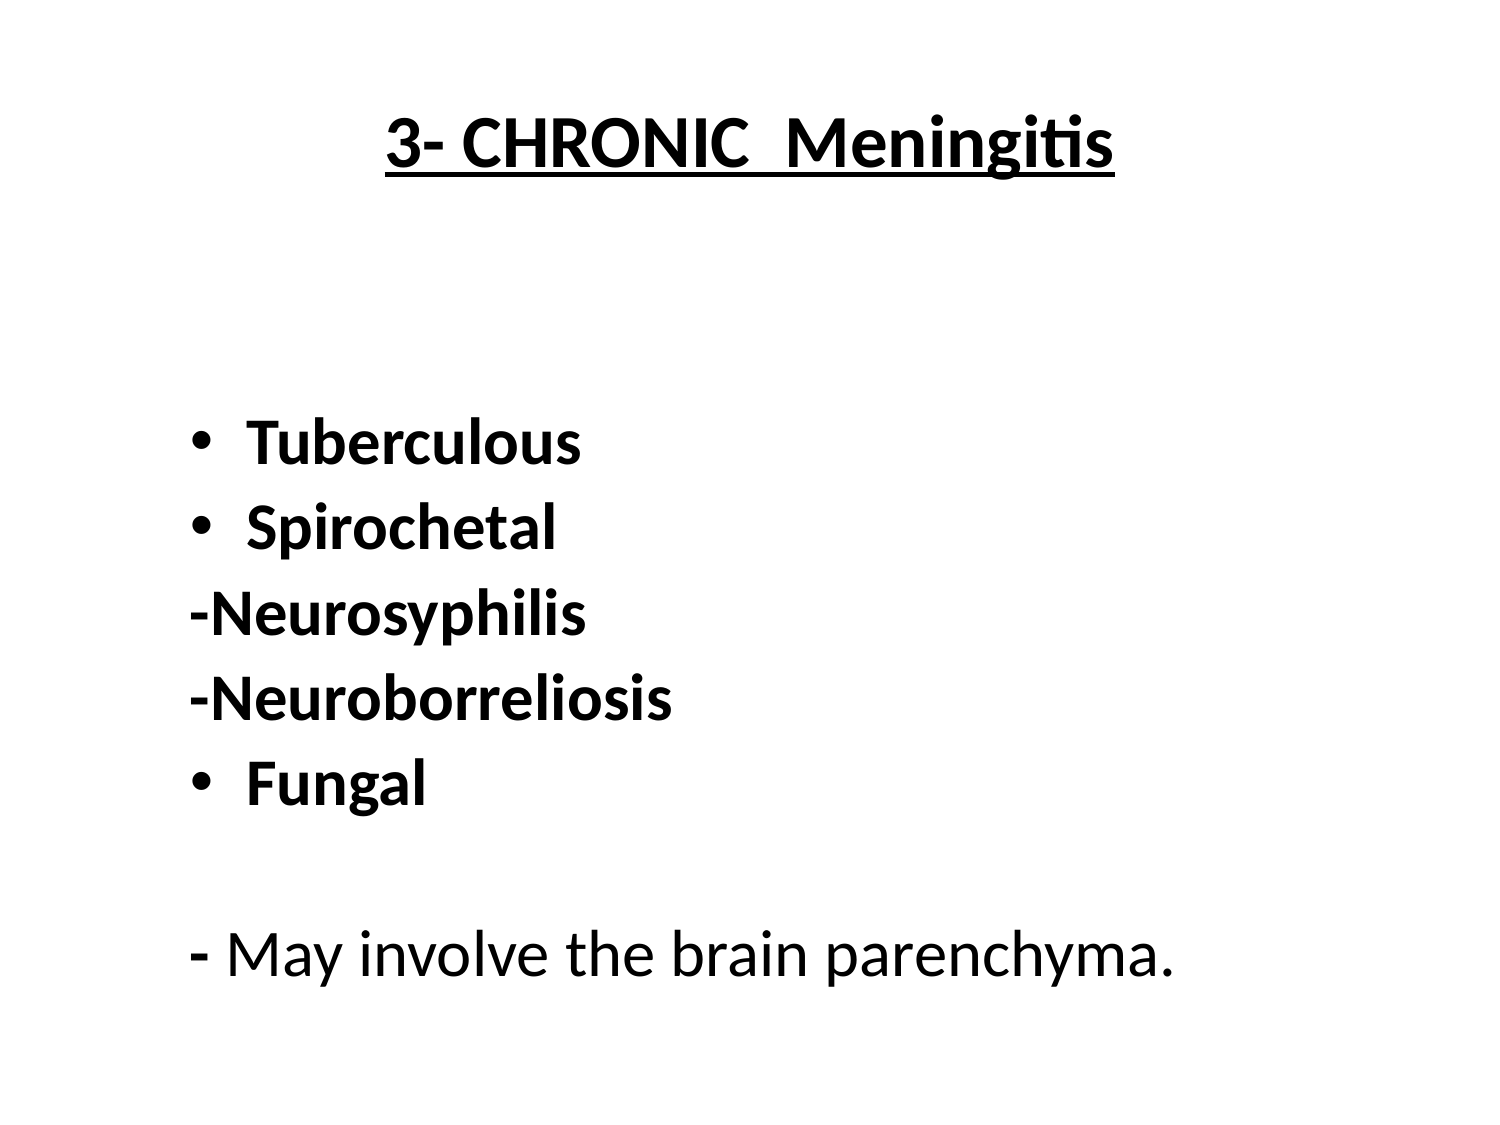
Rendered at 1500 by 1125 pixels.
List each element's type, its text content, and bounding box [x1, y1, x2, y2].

title 3- CHRONIC Meningitis [75, 0, 1425, 275]
list Tuberculous Spirochetal -Neurosyphilis -Neuroborreliosis Fungal - May involve the brain parenchyma. [174, 314, 1413, 1125]
